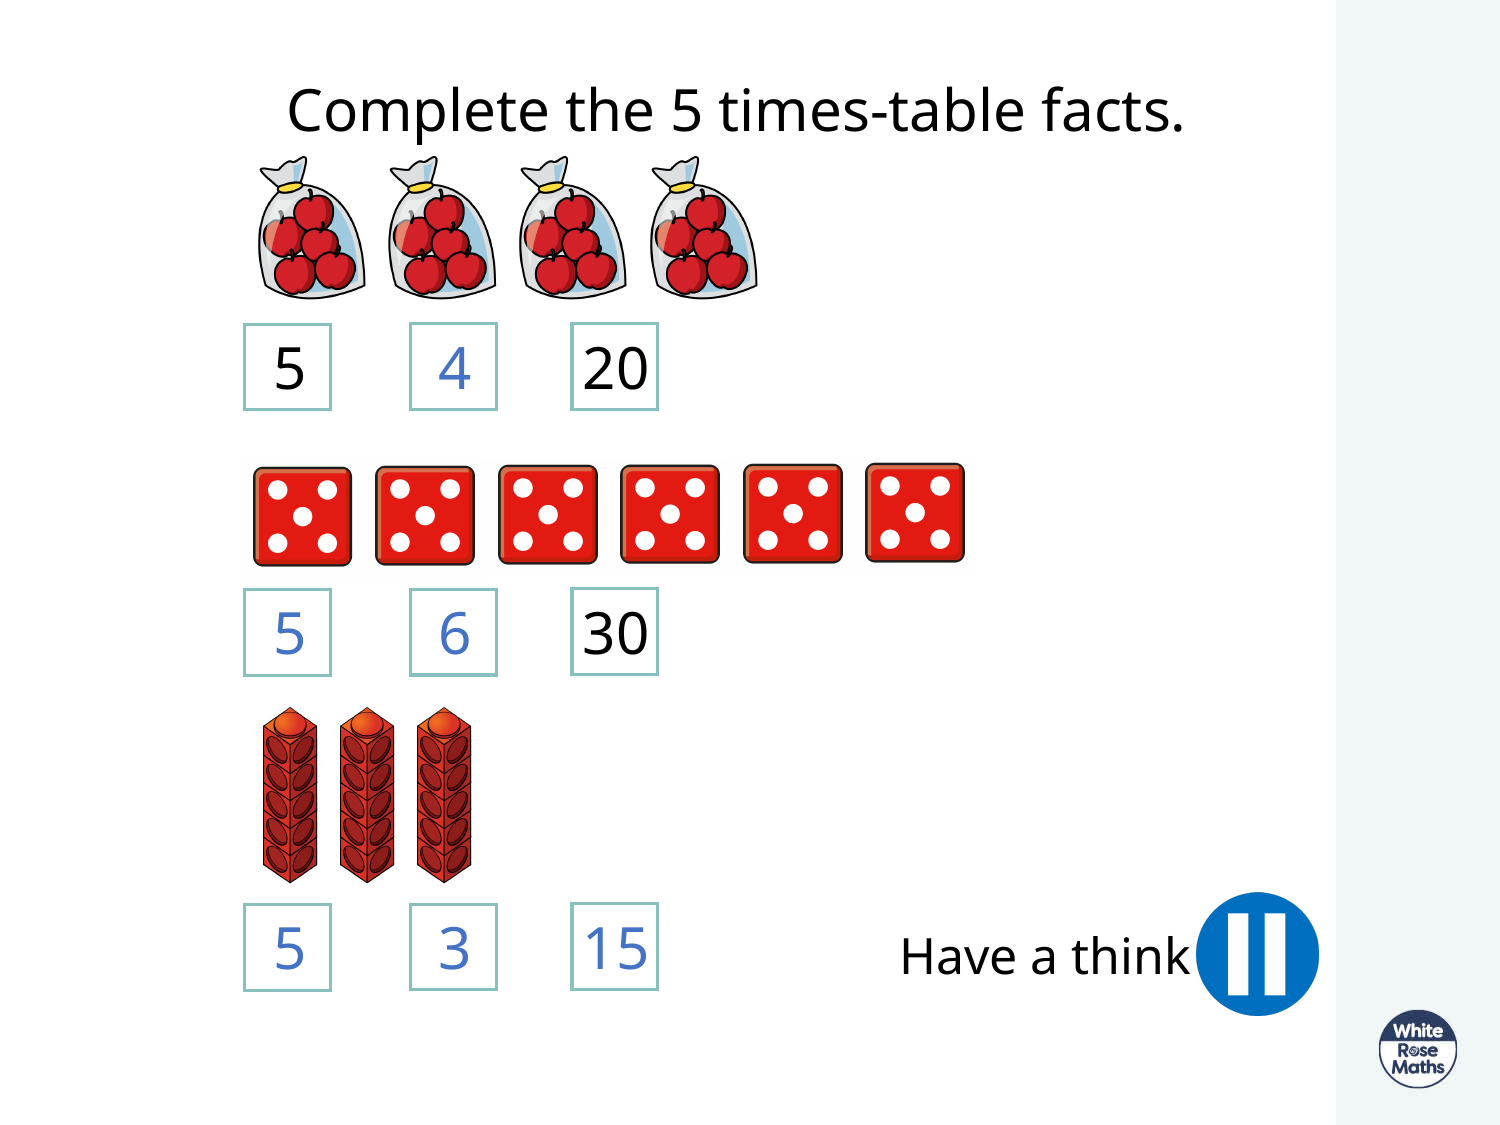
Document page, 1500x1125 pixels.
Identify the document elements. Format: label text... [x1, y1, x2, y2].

text_box 5 [239, 589, 341, 675]
text_box 15 [557, 904, 676, 989]
text_box Complete the 5 times-table facts. [121, 65, 1352, 151]
picture [0, 0, 1500, 1125]
text_box 4 [411, 323, 499, 409]
text_box 3 [411, 904, 499, 989]
text_box Have a think [884, 917, 1196, 993]
text_box 30 [557, 589, 676, 675]
text_box 6 [411, 589, 499, 675]
text_box 5 [239, 904, 341, 989]
text_box 5 [239, 323, 341, 409]
text_box 20 [557, 323, 676, 409]
